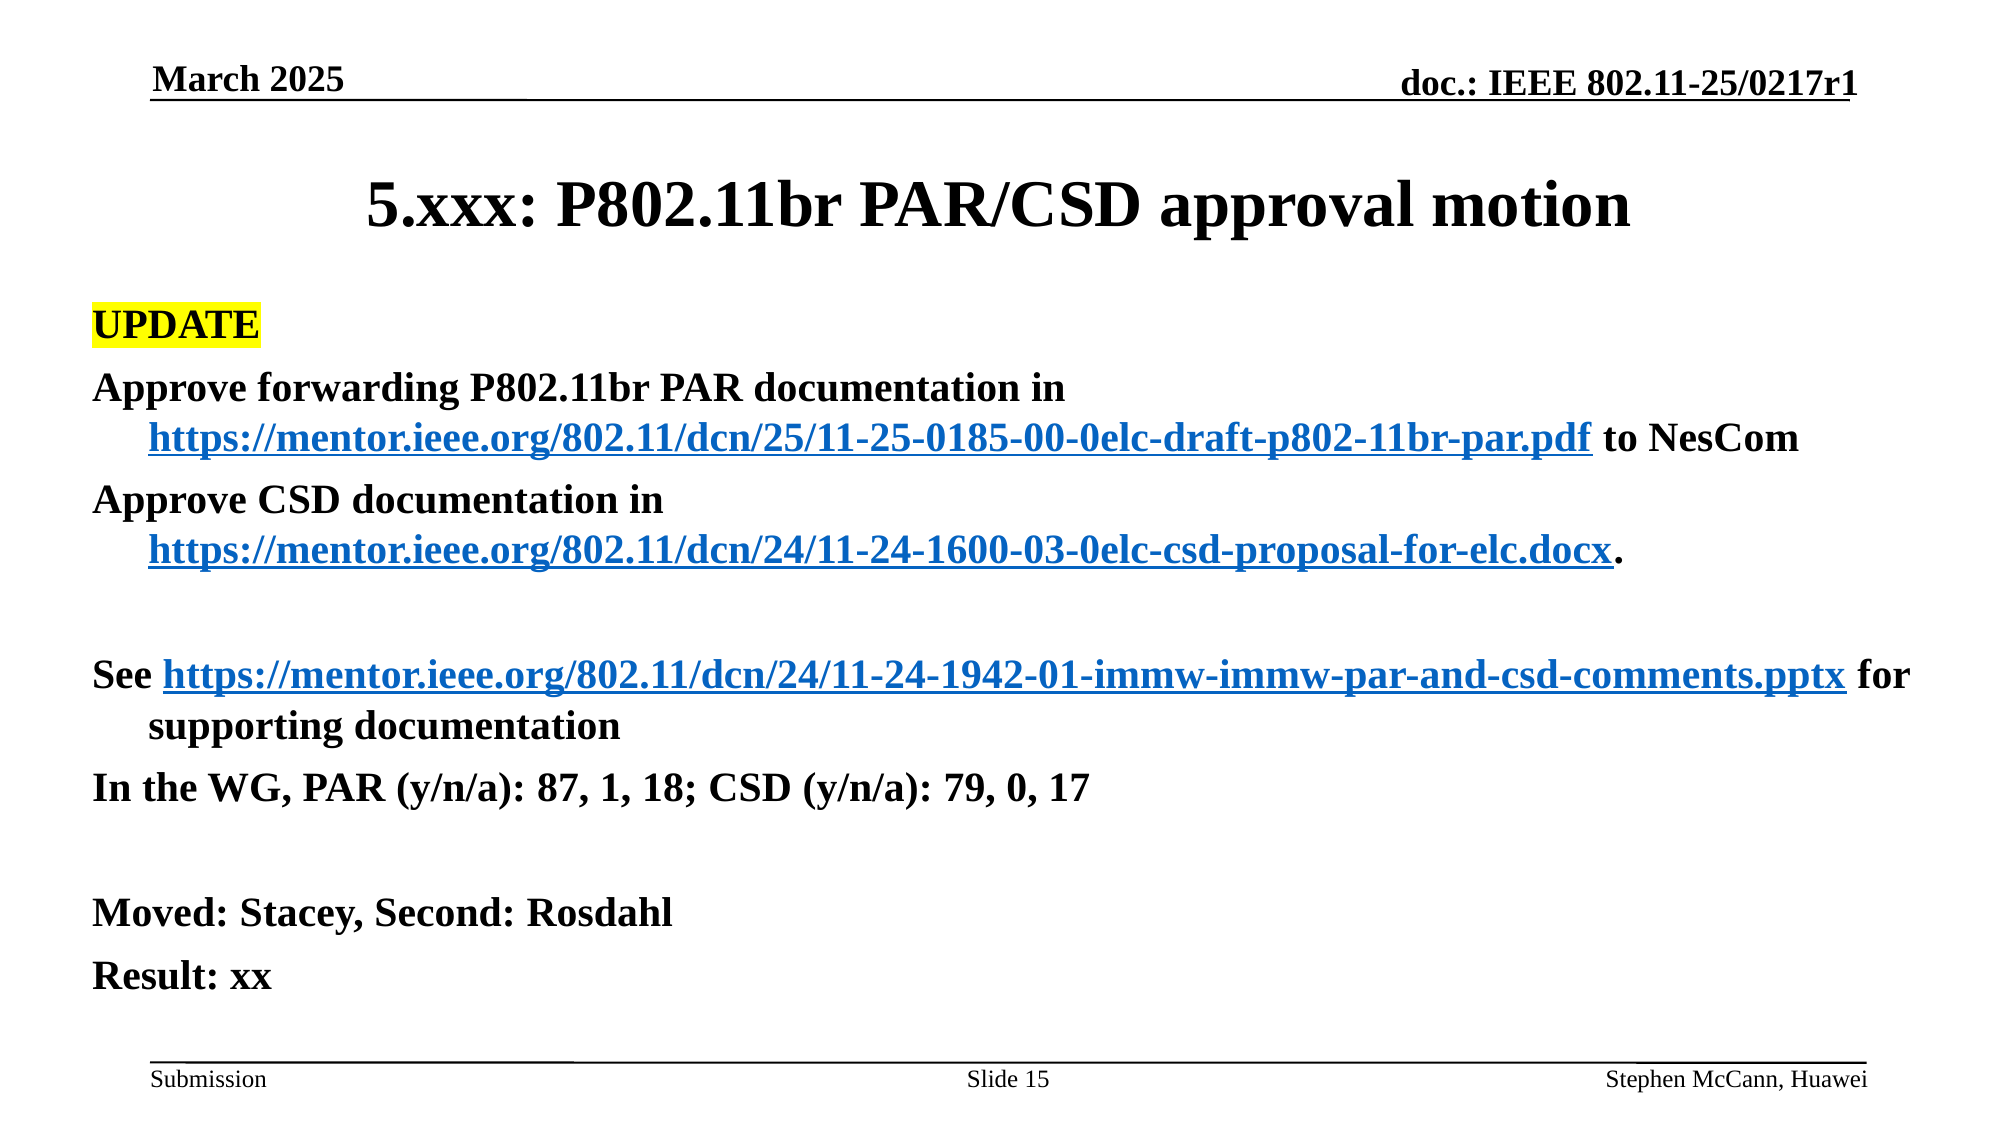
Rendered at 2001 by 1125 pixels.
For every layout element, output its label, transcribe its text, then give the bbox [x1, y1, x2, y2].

title 5.xxx: P802.11br PAR/CSD approval motion [149, 112, 1850, 288]
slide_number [152, 54, 563, 100]
slide_number Slide 15 [950, 1061, 1067, 1123]
footer Stephen McCann, Huawei [1171, 1061, 1869, 1093]
list UPDATE Approve forwarding P802.11br PAR documentation in https://mentor.ieee.org/802.11/dcn/25/11-25-0185-00-0elc-draft-p802-11br-par.pdf to NesCom Approve CSD documentation in https://mentor.ieee.org/802.11/dcn/24/11-24-1600-03-0elc-csd-proposal-for-elc.docx. See https://mentor.ieee.org/802.11/dcn/24/11-24-1942-01-immw-immw-par-and-csd-comments.pptx for supporting documentation In the WG, PAR (y/n/a): 87, 1, 18; CSD (y/n/a): 79, 0, 17 Moved: Stacey, Second: Rosdahl Result: xx [76, 289, 1940, 1063]
